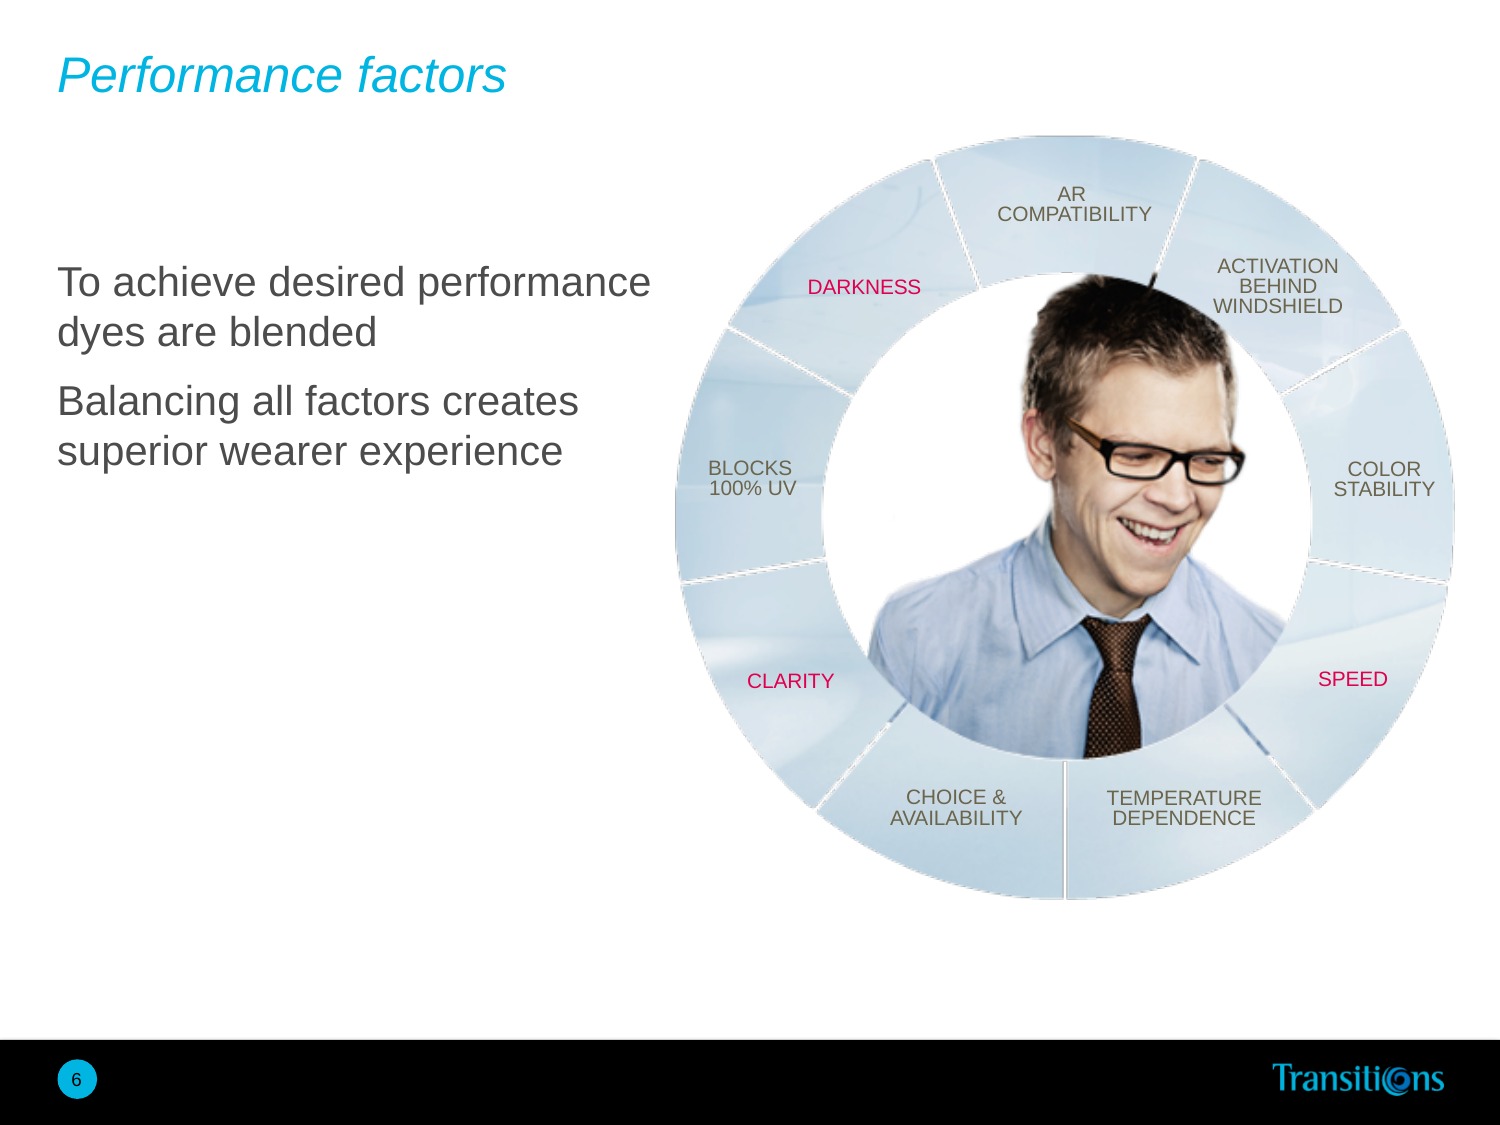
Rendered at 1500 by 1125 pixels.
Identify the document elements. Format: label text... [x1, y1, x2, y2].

slide_number 6 [40, 1049, 113, 1110]
list To achieve desired performance dyes are blended Balancing all factors creates superior wearer experience [56, 247, 724, 991]
picture [1370, 1074, 1374, 1088]
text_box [666, 185, 1471, 851]
picture [1271, 1062, 1445, 1097]
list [614, 96, 1490, 936]
title Performance factors [56, 38, 1445, 111]
